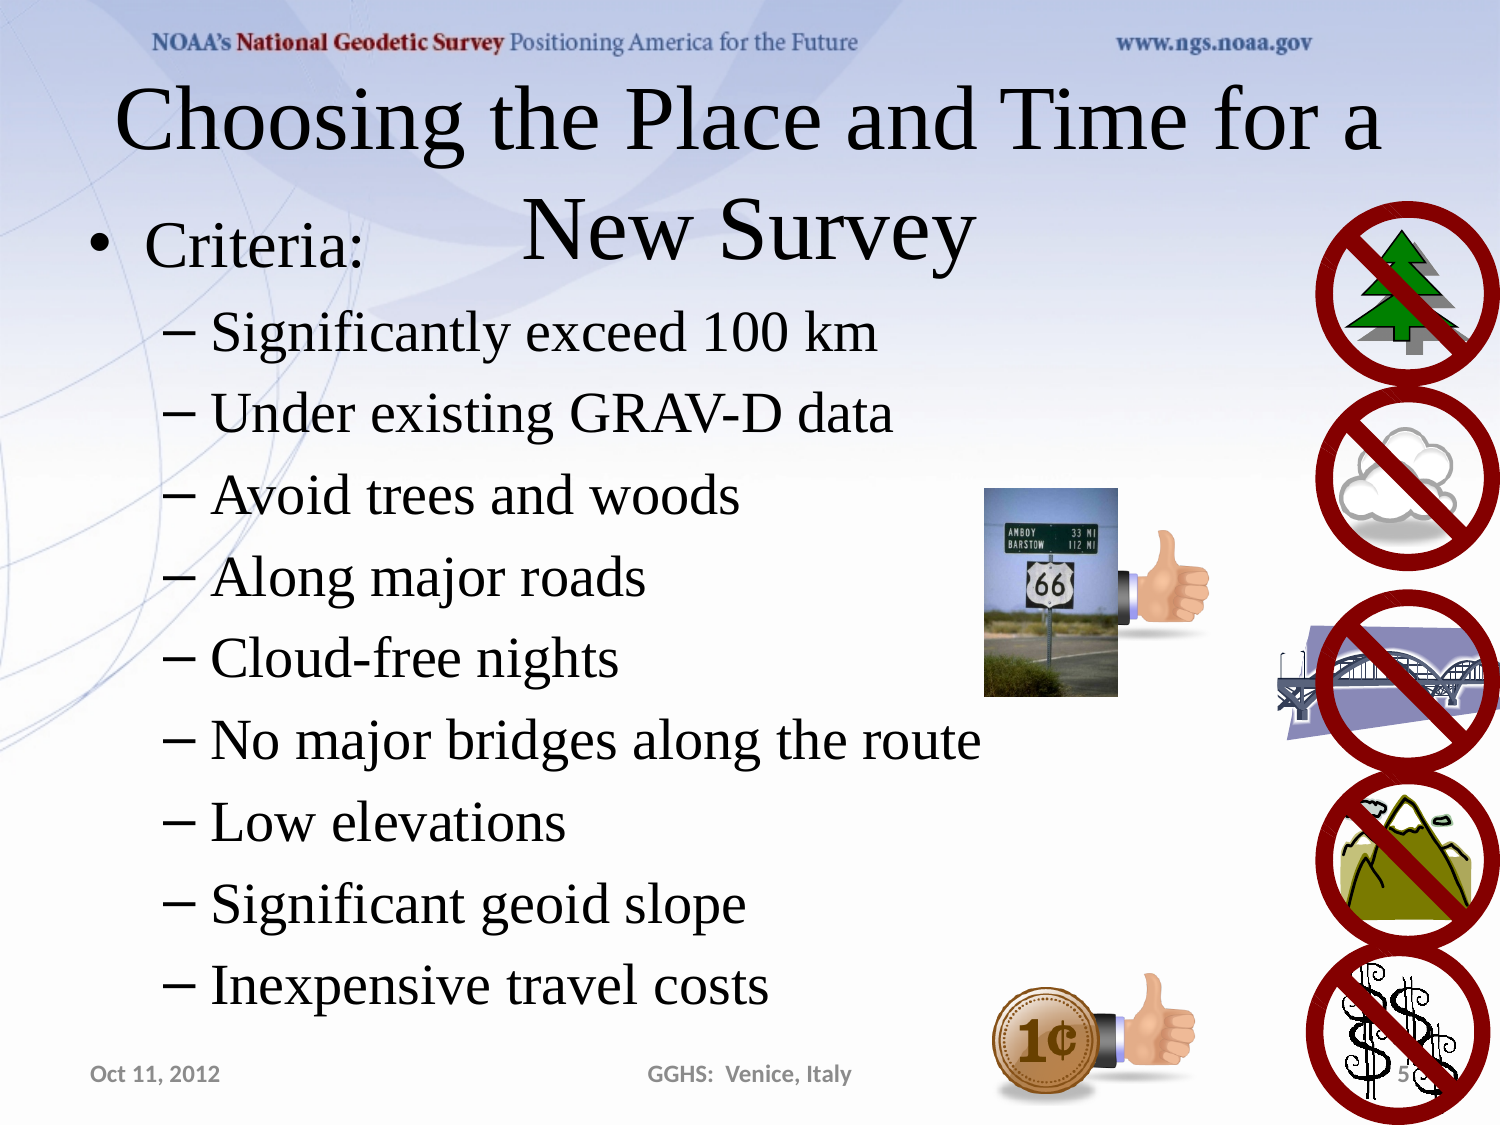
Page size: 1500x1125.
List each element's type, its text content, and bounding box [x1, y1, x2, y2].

list Criteria: Significantly exceed 100 km Under existing GRAV-D data Avoid trees and woods Along major roads Cloud-free nights No major bridges along the route Low elevations Significant geoid slope Inexpensive travel costs [72, 193, 1424, 937]
picture [0, 0, 1500, 1125]
footer GGHS: Venice, Italy [512, 1042, 979, 1103]
title Choosing the Place and Time for a New Survey [74, 74, 1426, 199]
slide_number 5 [1112, 1042, 1300, 1103]
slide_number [75, 1042, 425, 1103]
